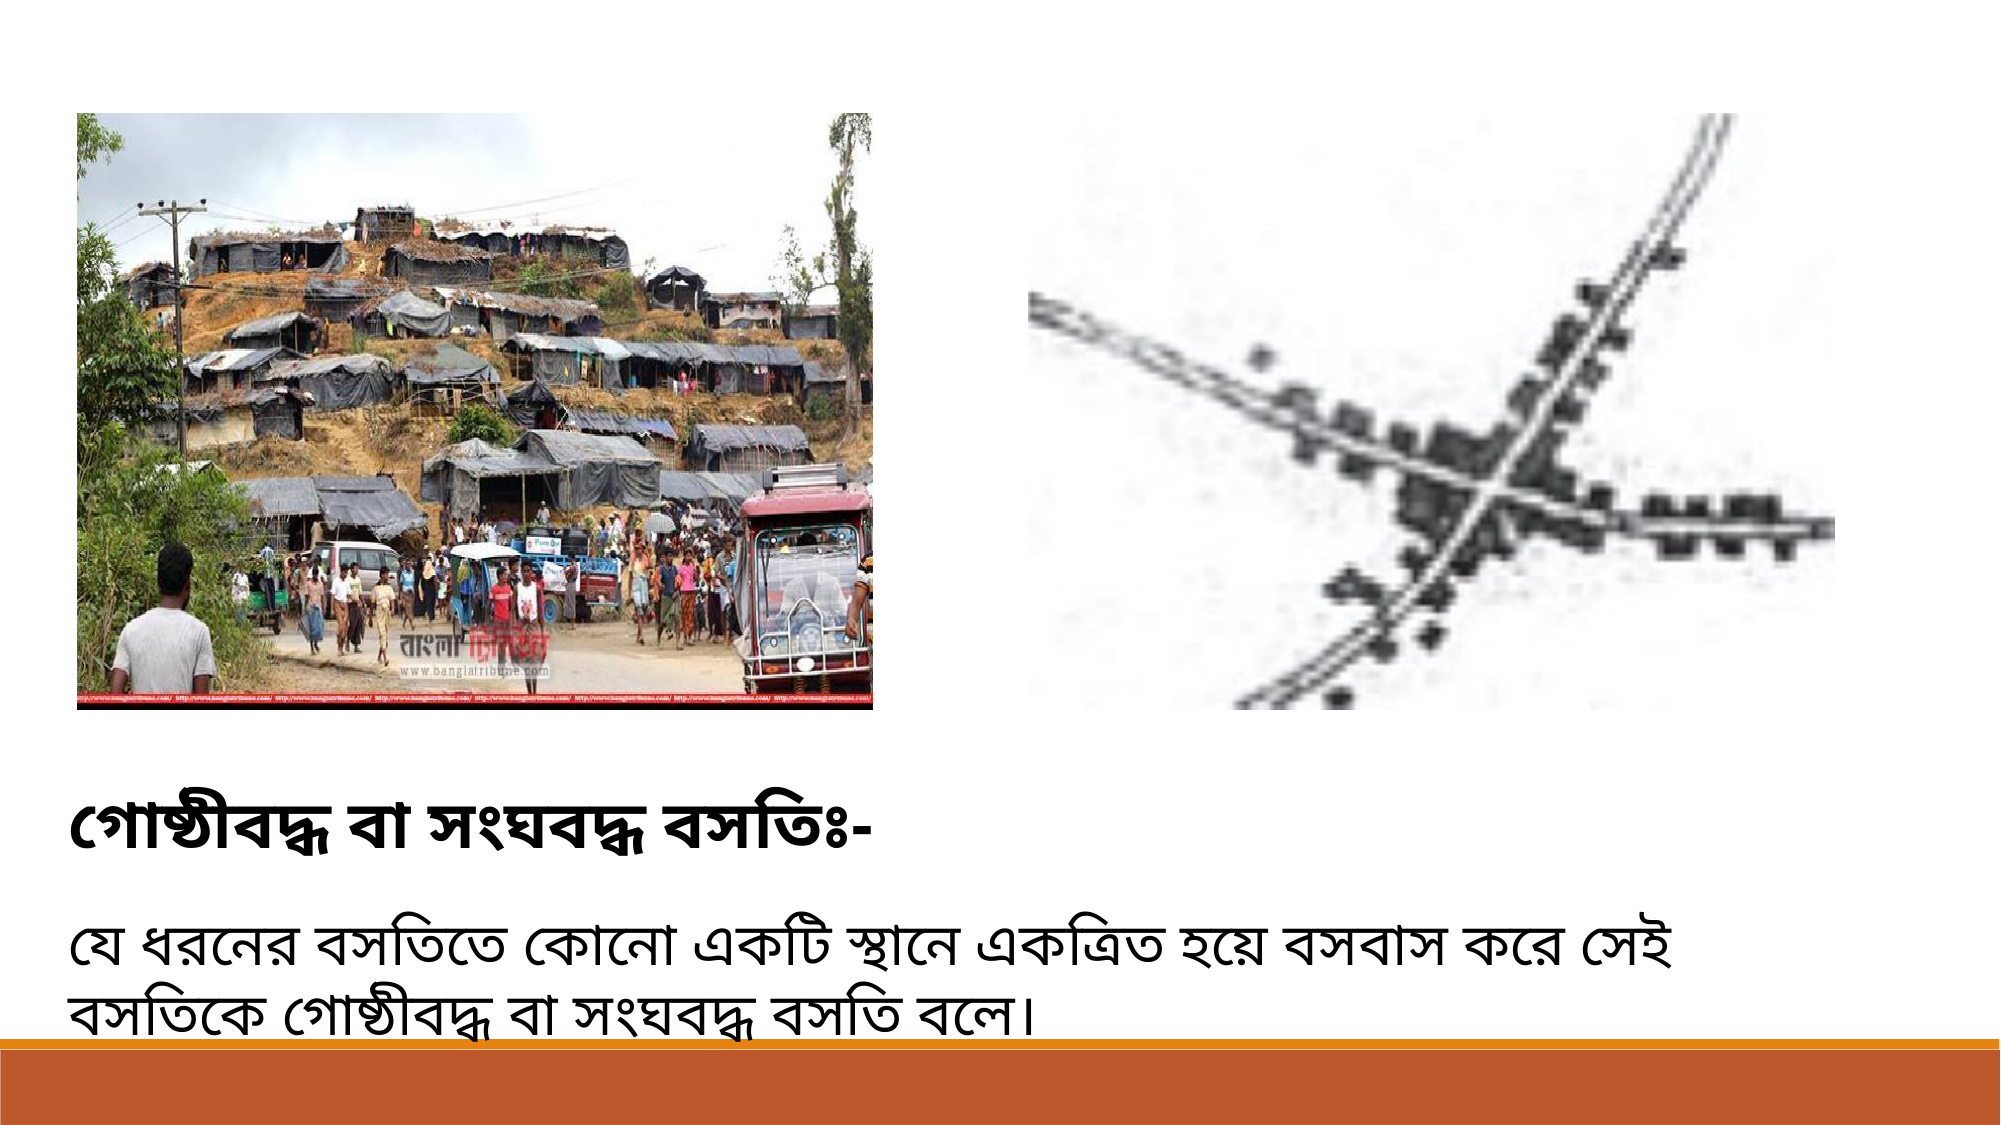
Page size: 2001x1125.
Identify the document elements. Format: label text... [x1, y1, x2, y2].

picture [76, 113, 874, 711]
picture [1027, 113, 1835, 711]
text_box গোষ্ঠীবদ্ধ বা সংঘবদ্ধ বসতিঃ- যে ধরনের বসতিতে কোনো একটি স্থানে একত্রিত হয়ে বসবাস করে সেই বসতিকে গোষ্ঠীবদ্ধ বা সংঘবদ্ধ বসতি বলে। [53, 774, 1894, 1100]
